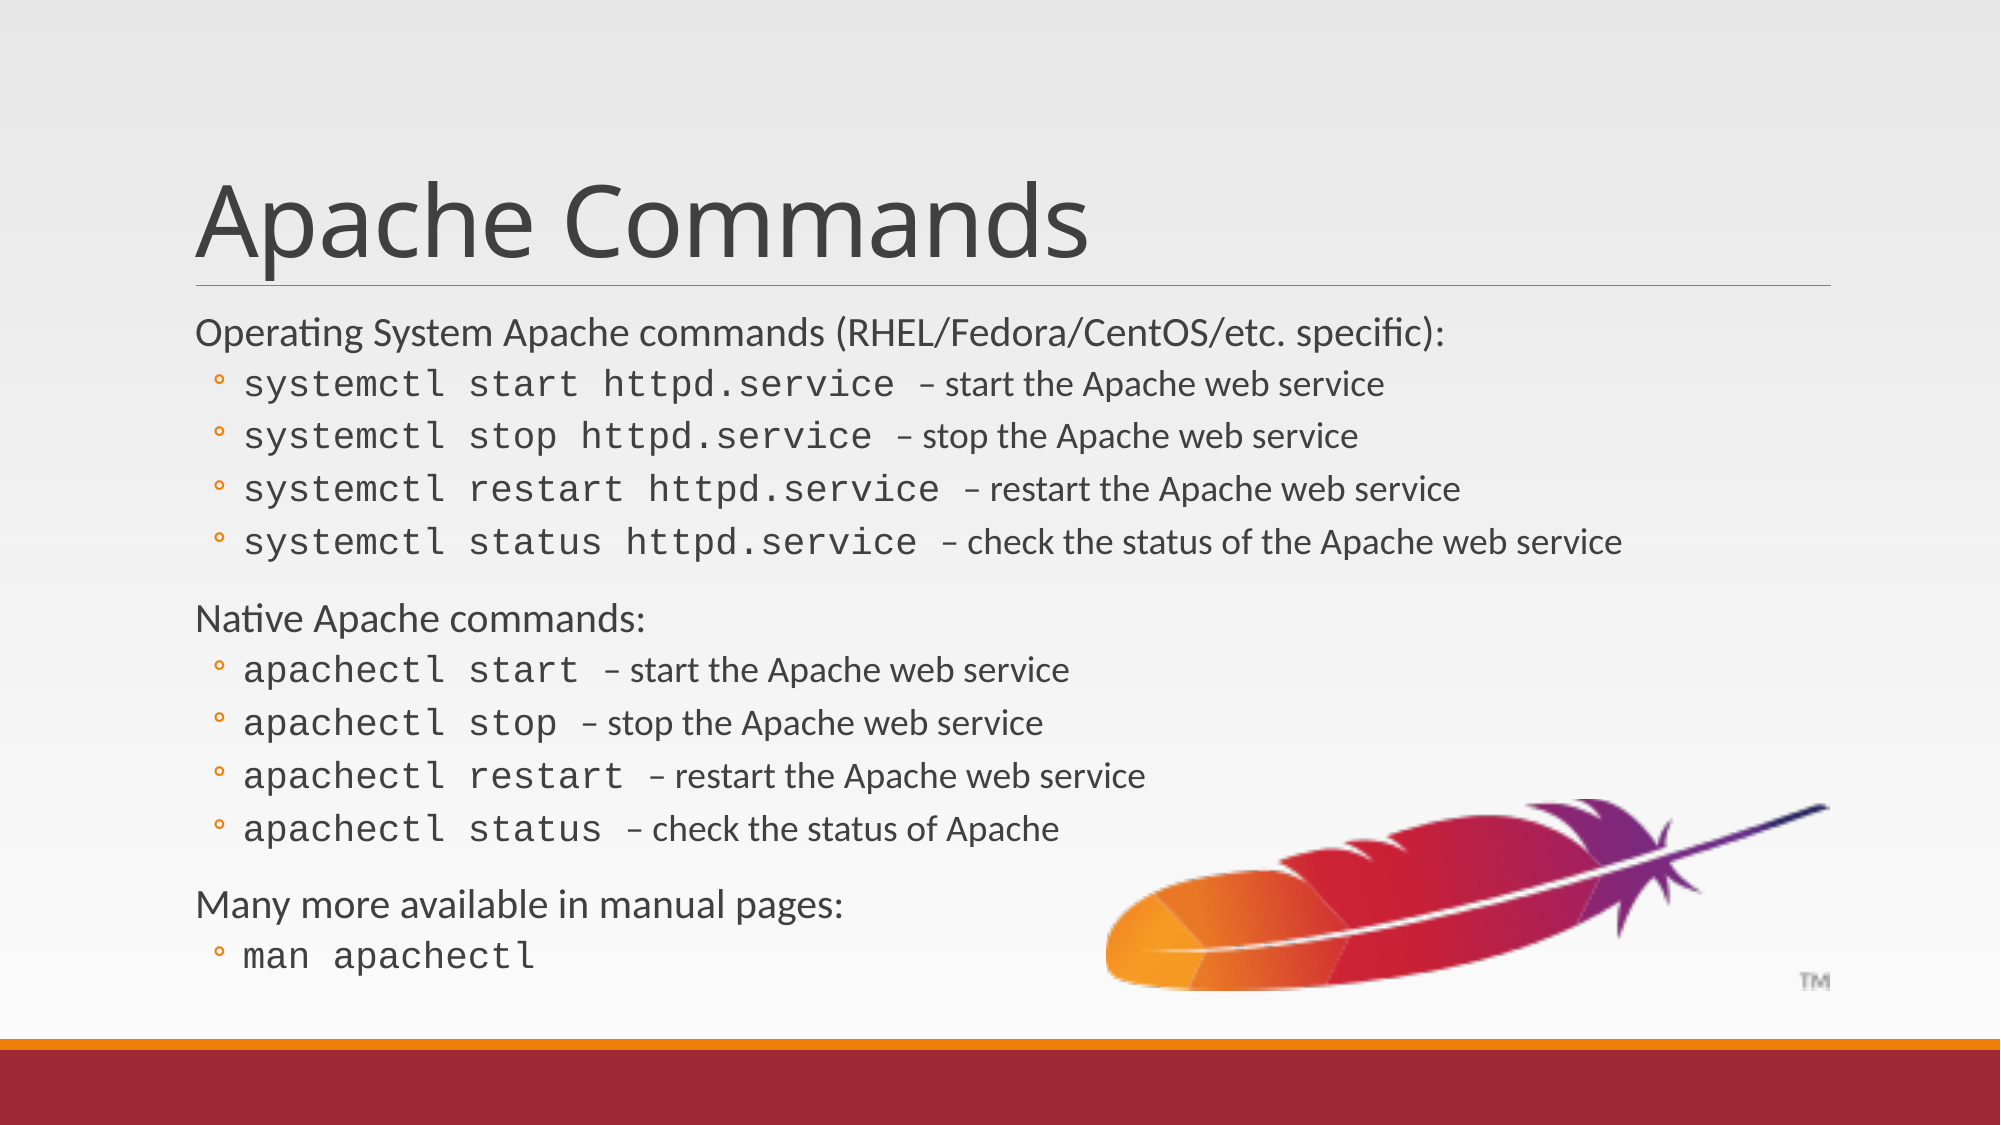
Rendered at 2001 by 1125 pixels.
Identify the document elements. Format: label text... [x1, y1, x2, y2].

list Operating System Apache commands (RHEL/Fedora/CentOS/etc. specific): systemctl start httpd.service – start the Apache web service systemctl stop httpd.service – stop the Apache web service systemctl restart httpd.service – restart the Apache web service systemctl status httpd.service – check the status of the Apache web service Native Apache commands: apachectl start – start the Apache web service apachectl stop – stop the Apache web service apachectl restart – restart the Apache web service apachectl status – check the status of Apache Many more available in manual pages: man apachectl [180, 302, 1830, 1043]
title Apache Commands [180, 47, 1830, 285]
picture [1106, 798, 1831, 991]
